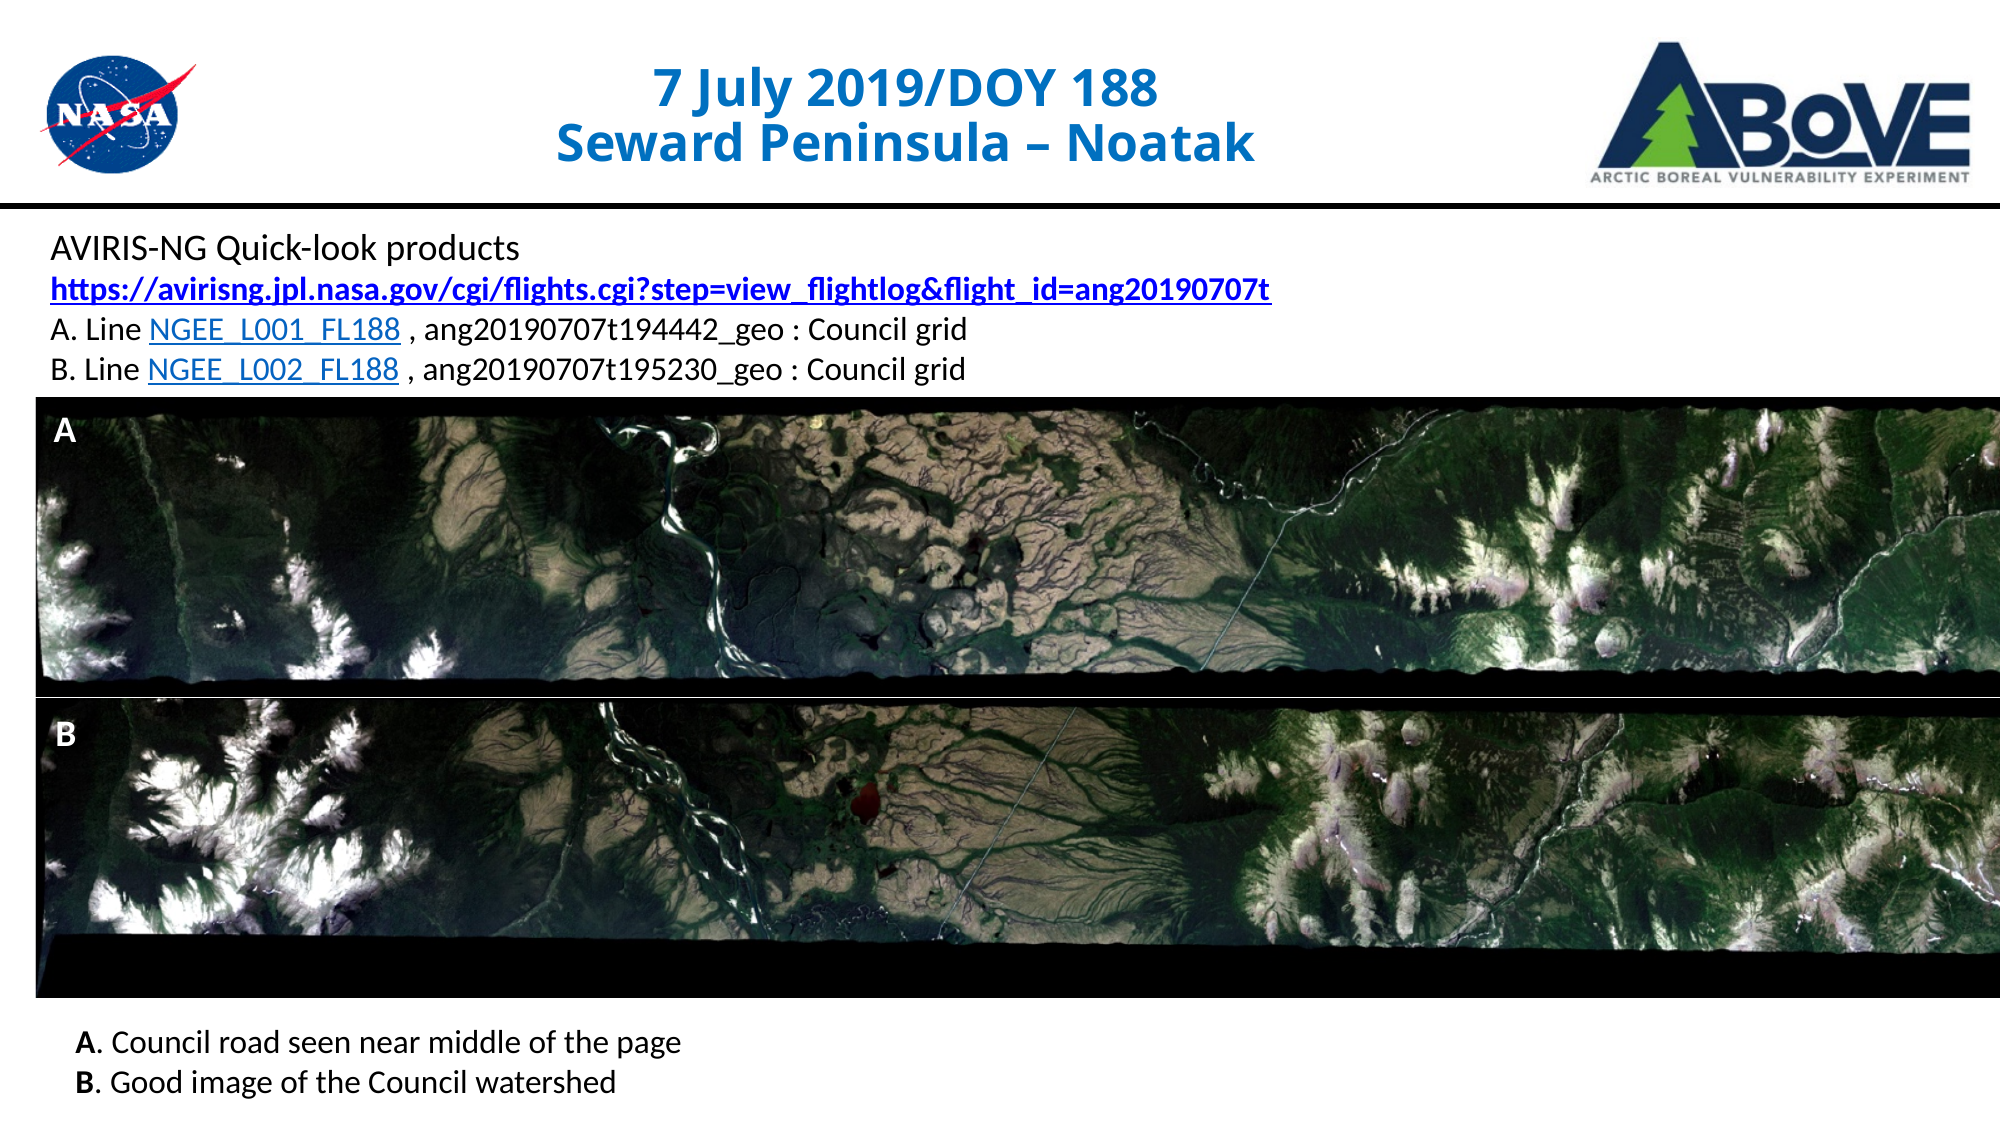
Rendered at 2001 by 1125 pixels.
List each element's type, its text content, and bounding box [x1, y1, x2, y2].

text_box B [40, 701, 92, 762]
text_box A. Council road seen near middle of the page B. Good image of the Council watershed [60, 1013, 1274, 1108]
text_box A [39, 397, 92, 458]
picture [25, 37, 210, 188]
title 7 July 2019/DOY 188 Seward Peninsula – Noatak [179, 53, 1274, 182]
text_box AVIRIS-NG Quick-look products https://avirisng.jpl.nasa.gov/cgi/flights.cgi?step=view_flightlog&flight_id=ang20190707t A. Line NGEE_L001_FL188 , ang20190707t194442_geo : Council grid B. Line NGEE_L002_FL188 , ang20190707t195230_geo : Council grid [35, 215, 1274, 395]
picture [38, 0, 2000, 1125]
